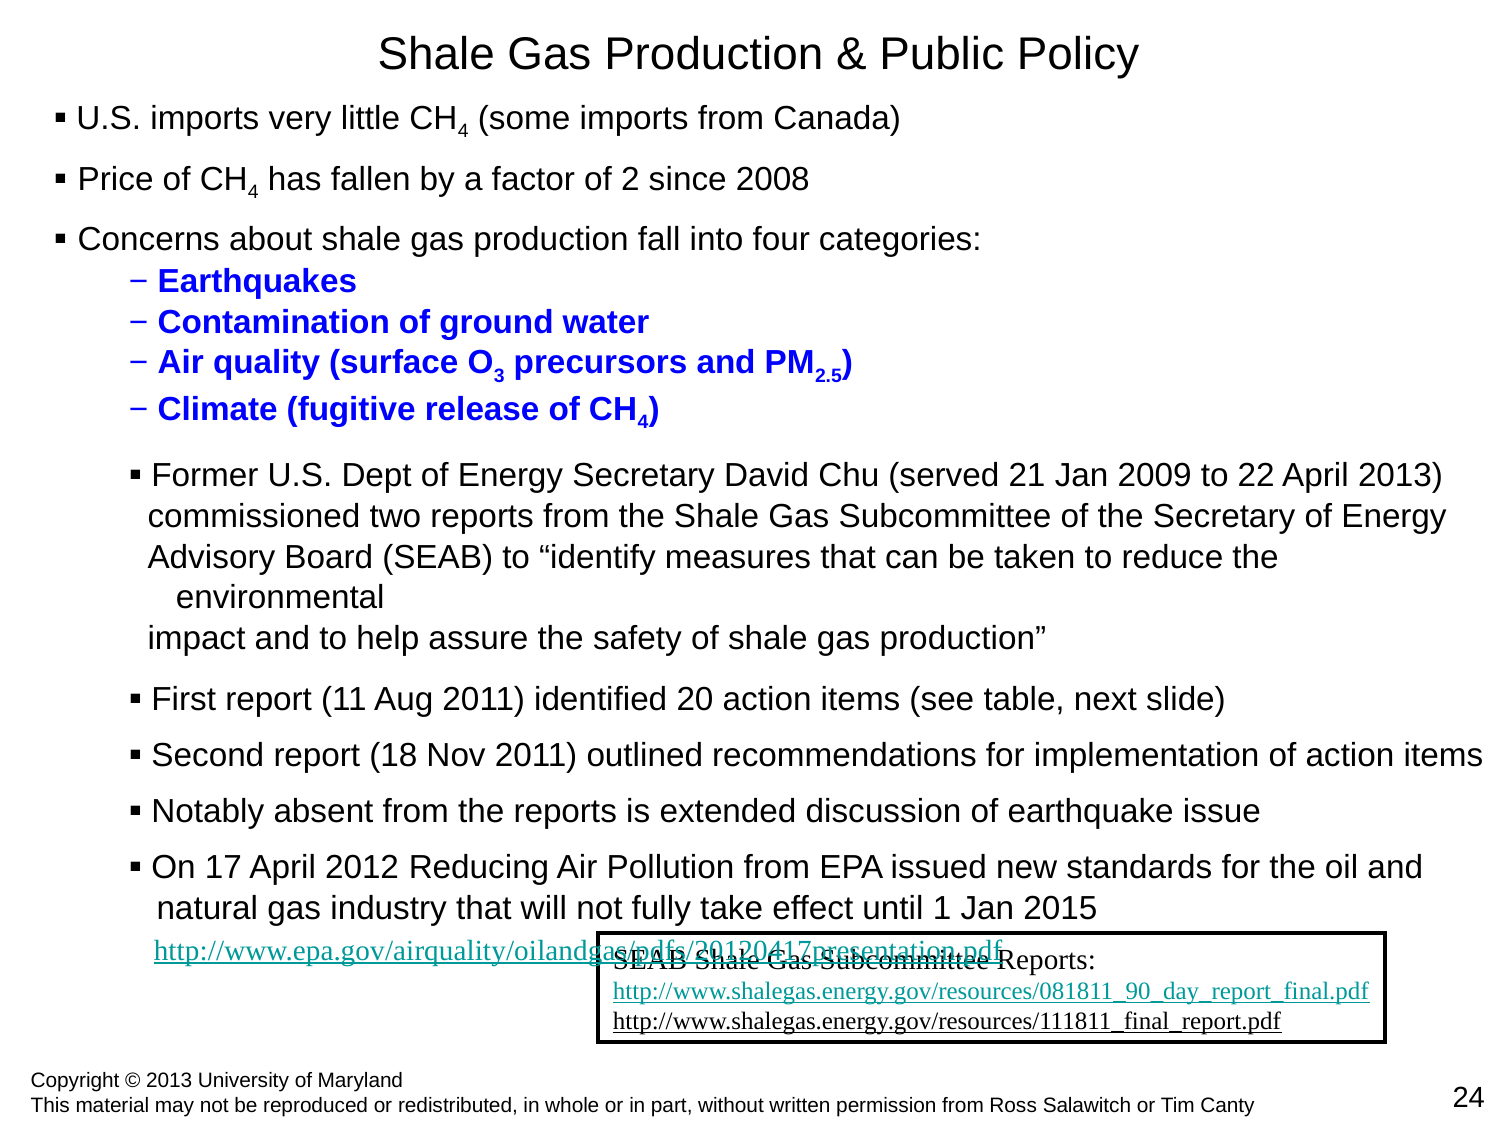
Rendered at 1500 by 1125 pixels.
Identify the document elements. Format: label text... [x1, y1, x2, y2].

slide_number 24 [1149, 1070, 1500, 1125]
text_box Shale Gas Production & Public Policy [364, 15, 1154, 84]
text_box ▪ U.S. imports very little CH4 (some imports from Canada) ▪ Price of CH4 has fallen by a factor of 2 since 2008 ▪ Concerns about shale gas production fall into four categories: − Earthquakes − Contamination of ground water − Air quality (surface O3 precursors and PM2.5) − Climate (fugitive release of CH4) ▪ Former U.S. Dept of Energy Secretary David Chu (served 21 Jan 2009 to 22 April 2013) commissioned two reports from the Shale Gas Subcommittee of the Secretary of Energy Advisory Board (SEAB) to “identify measures that can be taken to reduce the environmental impact and to help assure the safety of shale gas production” ▪ First report (11 Aug 2011) identified 20 action items (see table, next slide) ▪ Second report (18 Nov 2011) outlined recommendations for implementation of action items ▪ Notably absent from the reports is extended discussion of earthquake issue ▪ On 17 April 2012 Reducing Air Pollution from EPA issued new standards for the oil and natural gas industry that will not fully take effect until 1 Jan 2015 http://www.epa.gov/airquality/oilandgas/pdfs/20120417presentation.pdf [40, 84, 1500, 974]
text_box SEAB Shale Gas Subcommittee Reports: http://www.shalegas.energy.gov/resources/081811_90_day_report_final.pdf http://www.shalegas.energy.gov/resources/111811_final_report.pdf [598, 974, 1385, 1043]
